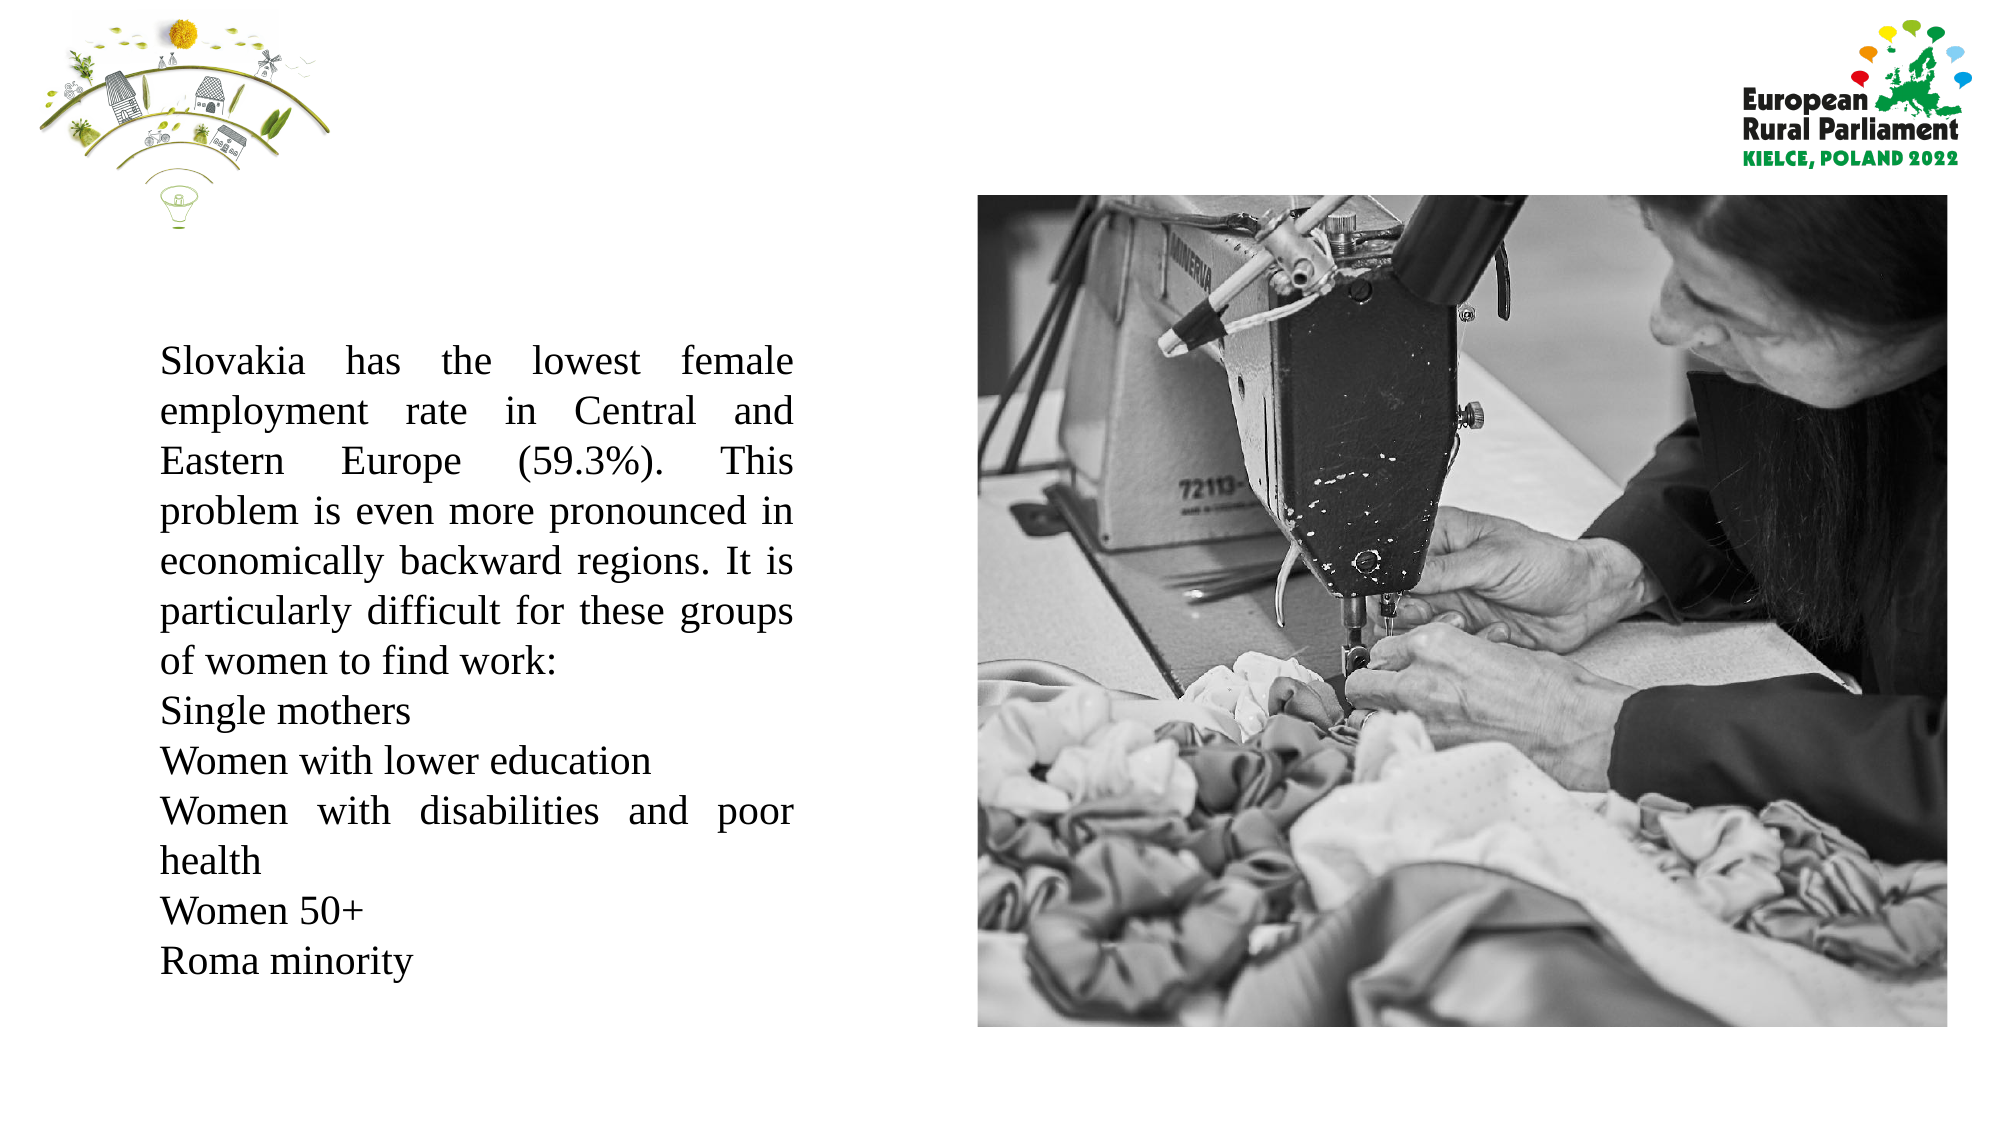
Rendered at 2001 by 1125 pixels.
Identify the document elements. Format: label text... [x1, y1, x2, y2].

picture [977, 2, 2000, 1027]
picture [17, 0, 351, 252]
text_box Slovakia has the lowest female employment rate in Central and Eastern Europe (59.3%). This problem is even more pronounced in economically backward regions. It is particularly difficult for these groups of women to find work: Single mothers Women with lower education Women with disabilities and poor health Women 50+ Roma minority [145, 280, 810, 991]
